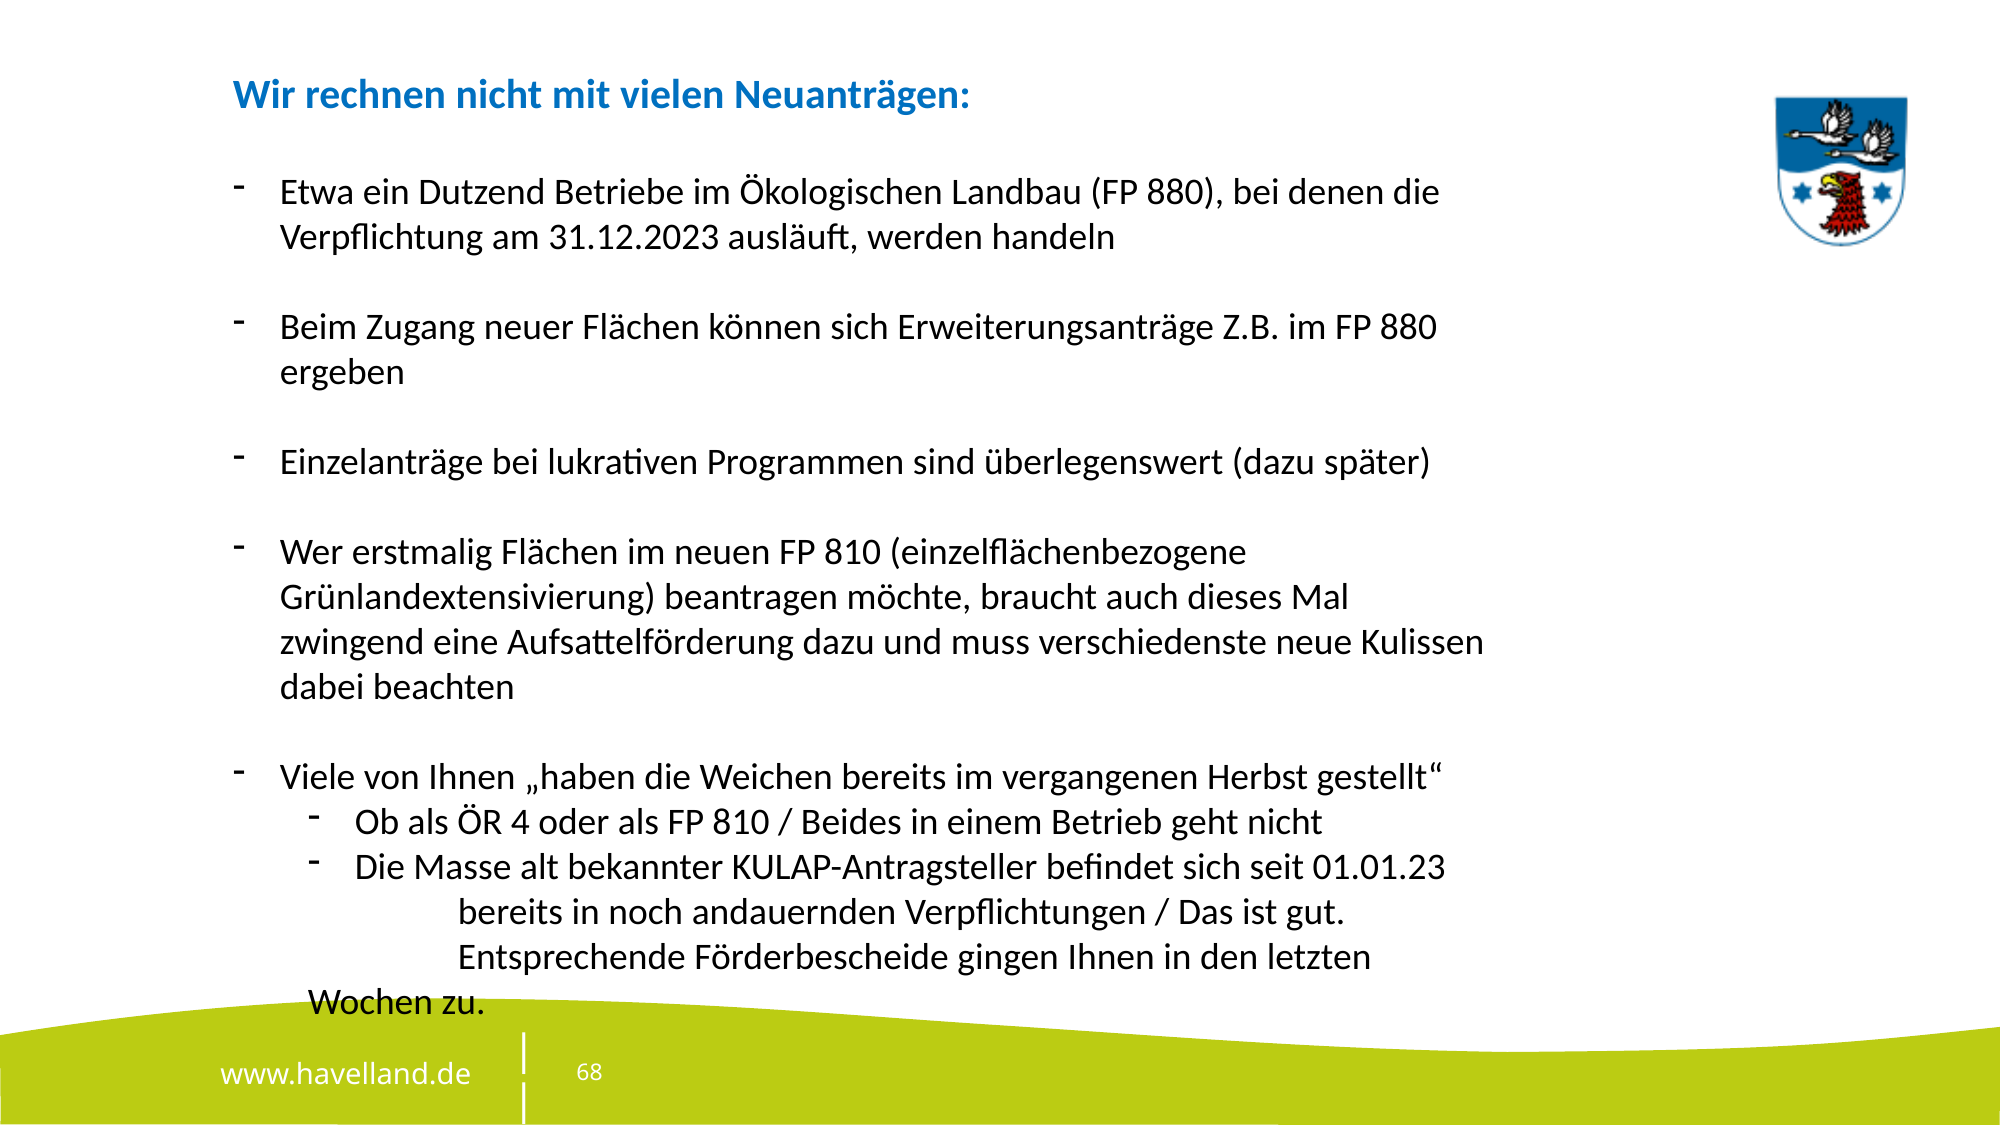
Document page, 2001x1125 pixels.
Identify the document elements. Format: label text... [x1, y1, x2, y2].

text_box Wir rechnen nicht mit vielen Neuanträgen: Etwa ein Dutzend Betriebe im Ökologischen Landbau (FP 880), bei denen die Verpflichtung am 31.12.2023 ausläuft, werden handeln Beim Zugang neuer Flächen können sich Erweiterungsanträge Z.B. im FP 880 ergeben Einzelanträge bei lukrativen Programmen sind überlegenswert (dazu später) Wer erstmalig Flächen im neuen FP 810 (einzelflächenbezogene Grünlandextensivierung) beantragen möchte, braucht auch dieses Mal zwingend eine Aufsattelförderung dazu und muss verschiedenste neue Kulissen dabei beachten Viele von Ihnen „haben die Weichen bereits im vergangenen Herbst gestellt“ Ob als ÖR 4 oder als FP 810 / Beides in einem Betrieb geht nicht Die Masse alt bekannter KULAP-Antragsteller befindet sich seit 01.01.23 bereits in noch andauernden Verpflichtungen / Das ist gut. Entsprechende Förderbescheide gingen Ihnen in den letzten Wochen zu. [218, 59, 1514, 1120]
